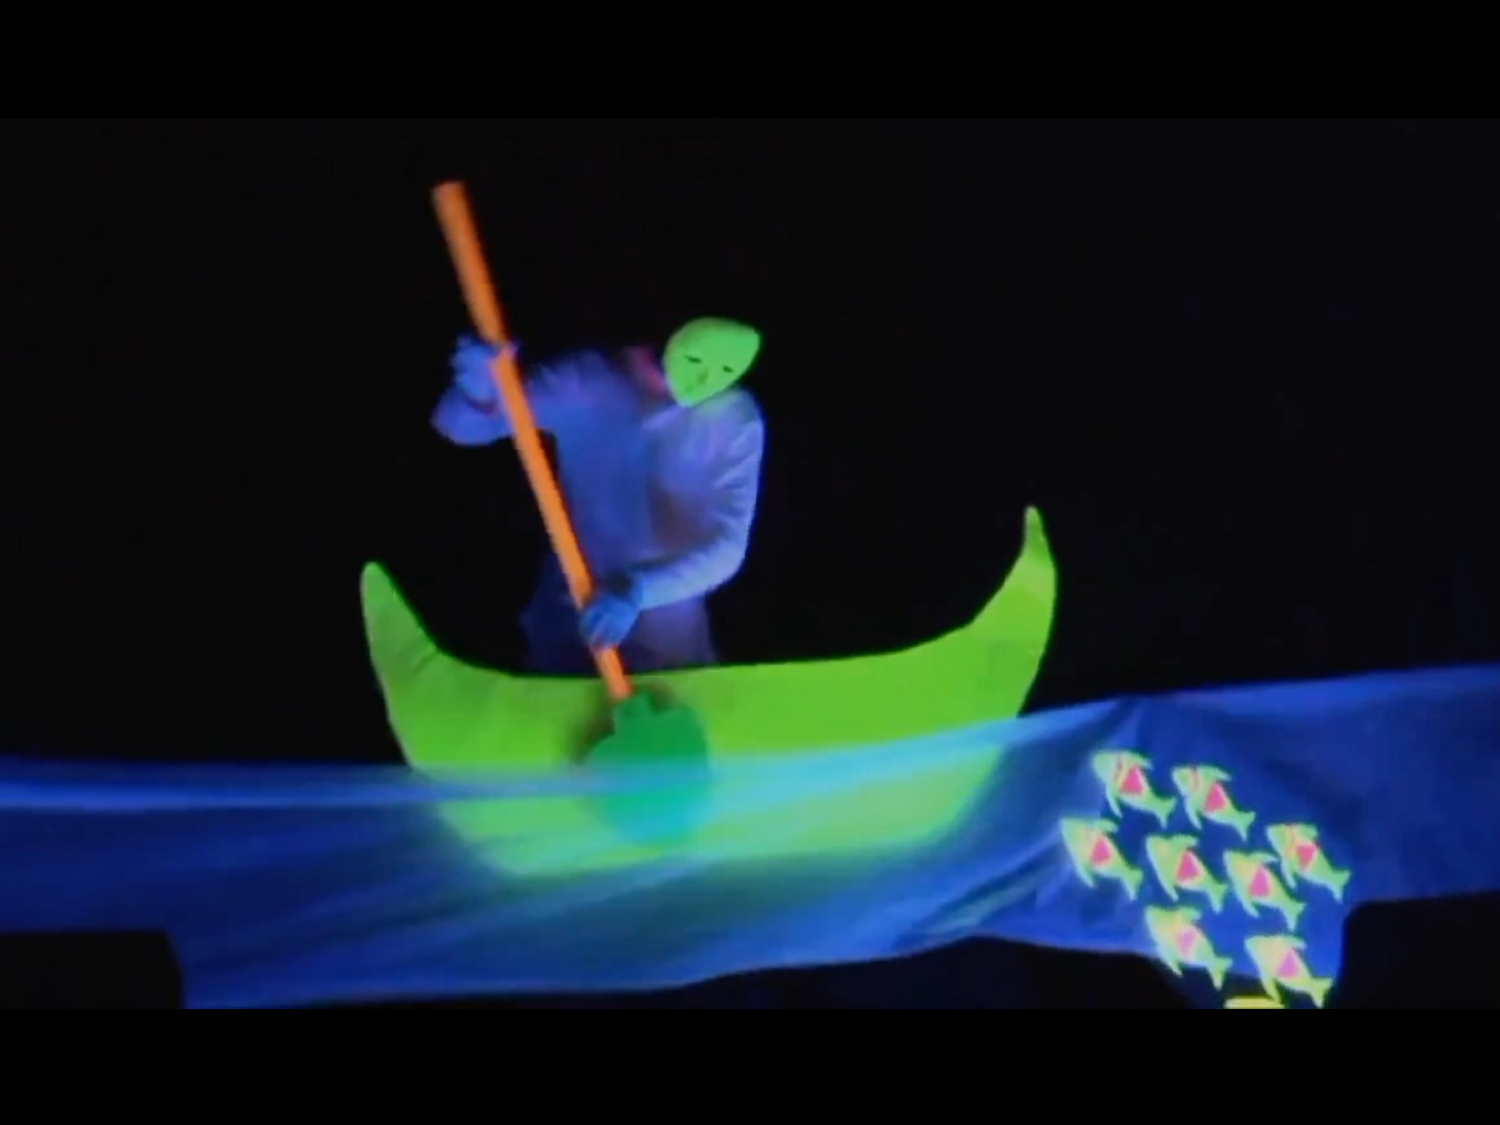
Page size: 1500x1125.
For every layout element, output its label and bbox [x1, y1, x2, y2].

picture [0, 118, 1500, 1009]
